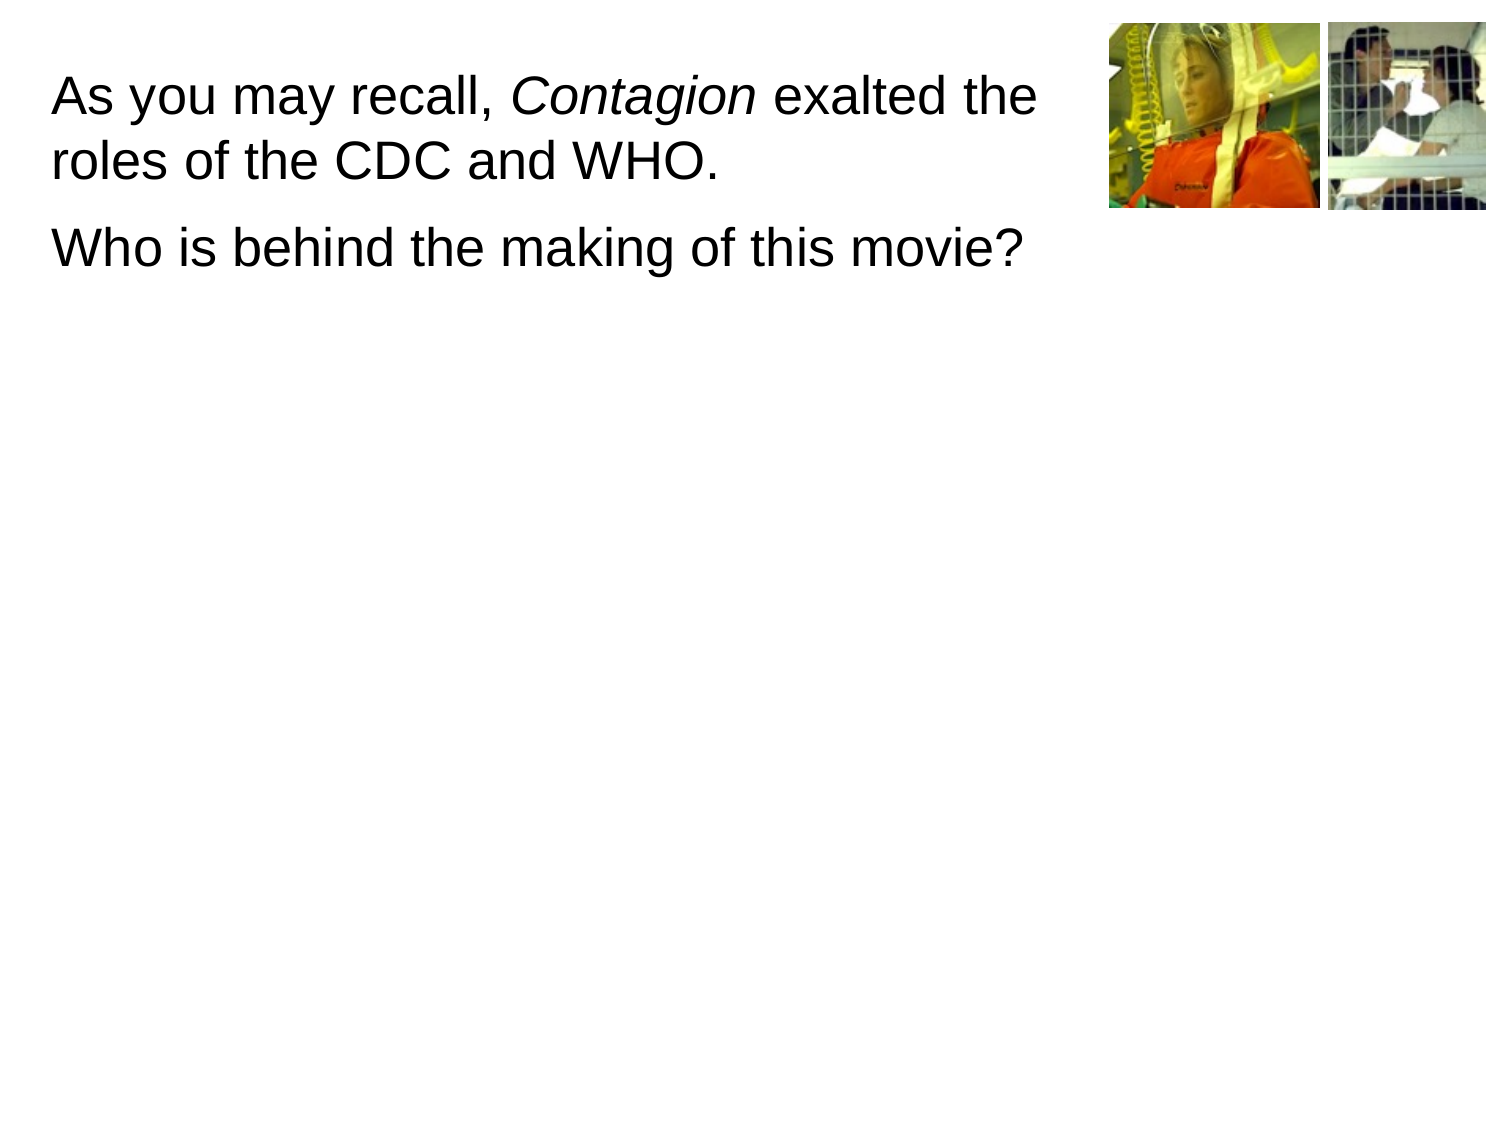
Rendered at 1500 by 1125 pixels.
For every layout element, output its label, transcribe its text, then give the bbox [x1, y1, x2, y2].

text_box As you may recall, Contagion exalted the roles of the CDC and WHO. [36, 53, 1090, 198]
text_box Who is behind the making of this movie? [36, 204, 1233, 285]
picture [1328, 21, 1487, 210]
picture [1109, 23, 1321, 208]
